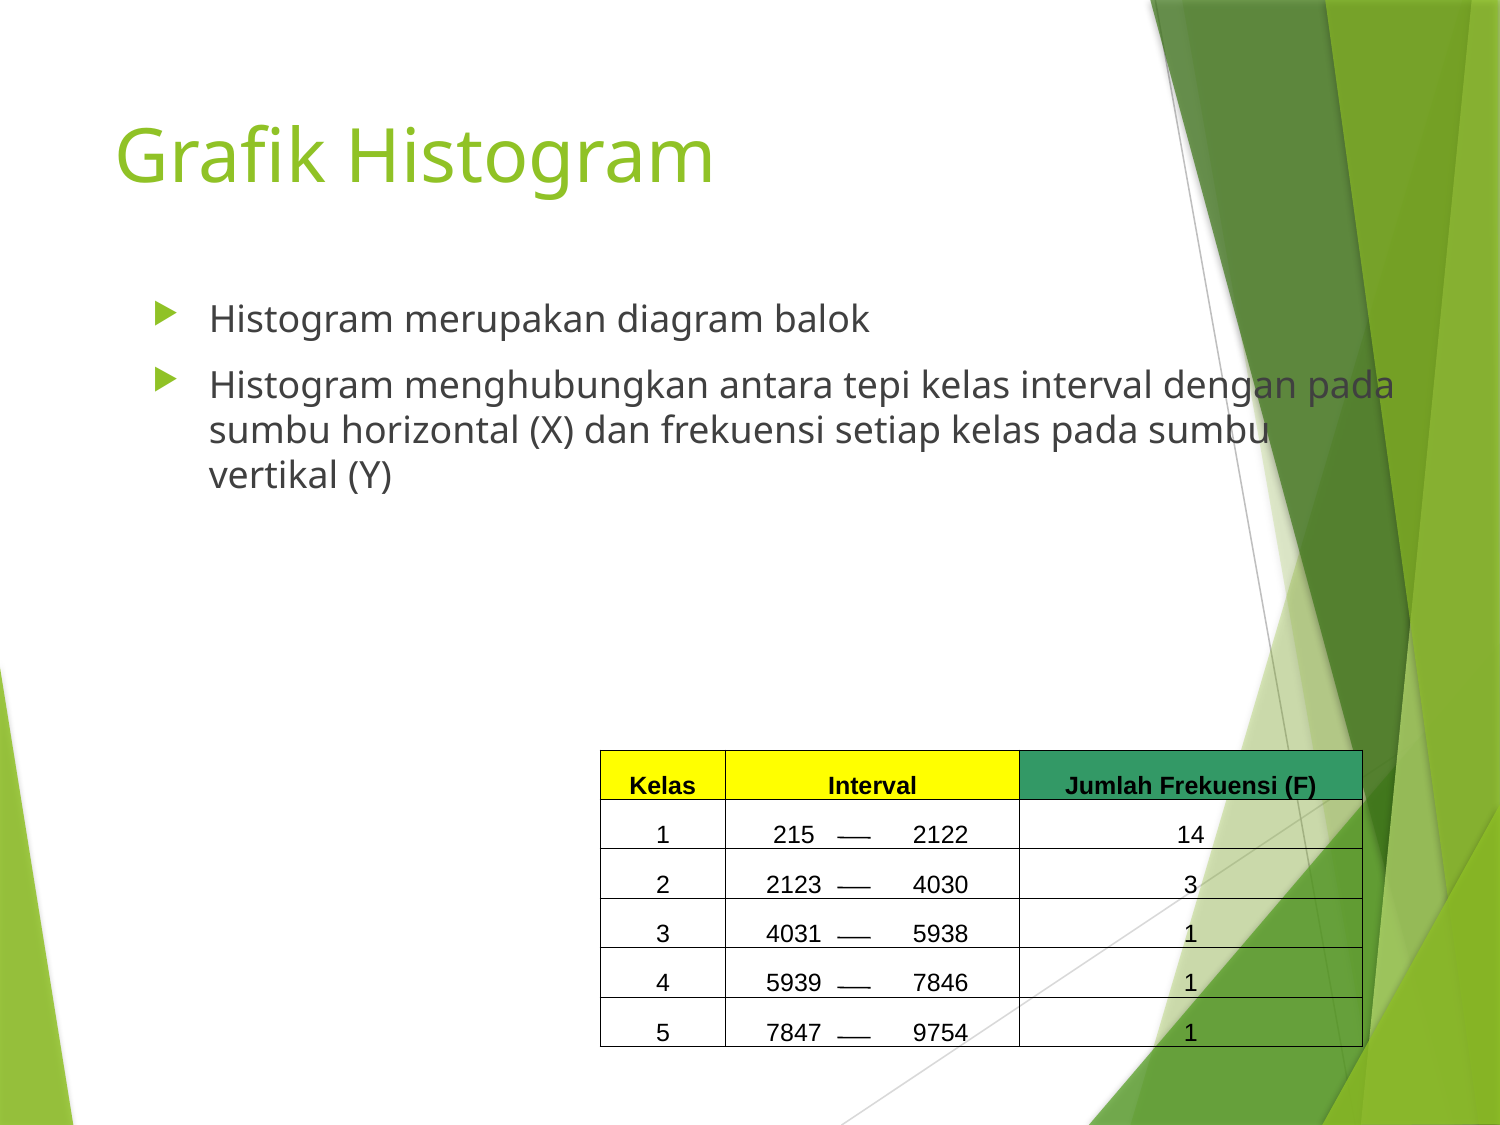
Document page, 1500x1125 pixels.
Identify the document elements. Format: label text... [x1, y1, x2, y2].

table_cell 3 [601, 899, 725, 947]
table_cell 14 [1020, 800, 1362, 848]
table_cell 4030 [862, 849, 1019, 898]
table_cell 1 [1020, 899, 1362, 947]
table_cell 4 [601, 948, 725, 997]
table_cell 5 [601, 998, 725, 1046]
table_cell 5938 [862, 899, 1019, 947]
table_cell 3 [1020, 849, 1362, 898]
title Grafik Histogram [99, 99, 1142, 317]
table_cell 7846 [862, 948, 1019, 997]
table_cell 9754 [862, 998, 1019, 1046]
table_header Kelas [601, 751, 725, 799]
table_cell 1 [1020, 948, 1362, 997]
table_cell 2122 [862, 800, 1019, 848]
table_cell 2123 [726, 849, 862, 898]
table_cell 1 [601, 800, 725, 848]
table_cell 5939 [726, 948, 862, 997]
table_cell 215 [726, 800, 862, 848]
table_cell 2 [601, 849, 725, 898]
table_header Interval [726, 751, 1019, 799]
list Histogram merupakan diagram balok Histogram menghubungkan antara tepi kelas interval dengan pada sumbu horizontal (X) dan frekuensi setiap kelas pada sumbu vertikal (Y) [137, 287, 1413, 750]
table_header Jumlah Frekuensi (F) [1020, 751, 1362, 799]
table_cell 7847 [726, 998, 862, 1046]
table_cell 4031 [726, 899, 862, 947]
table_cell 1 [1020, 998, 1362, 1046]
